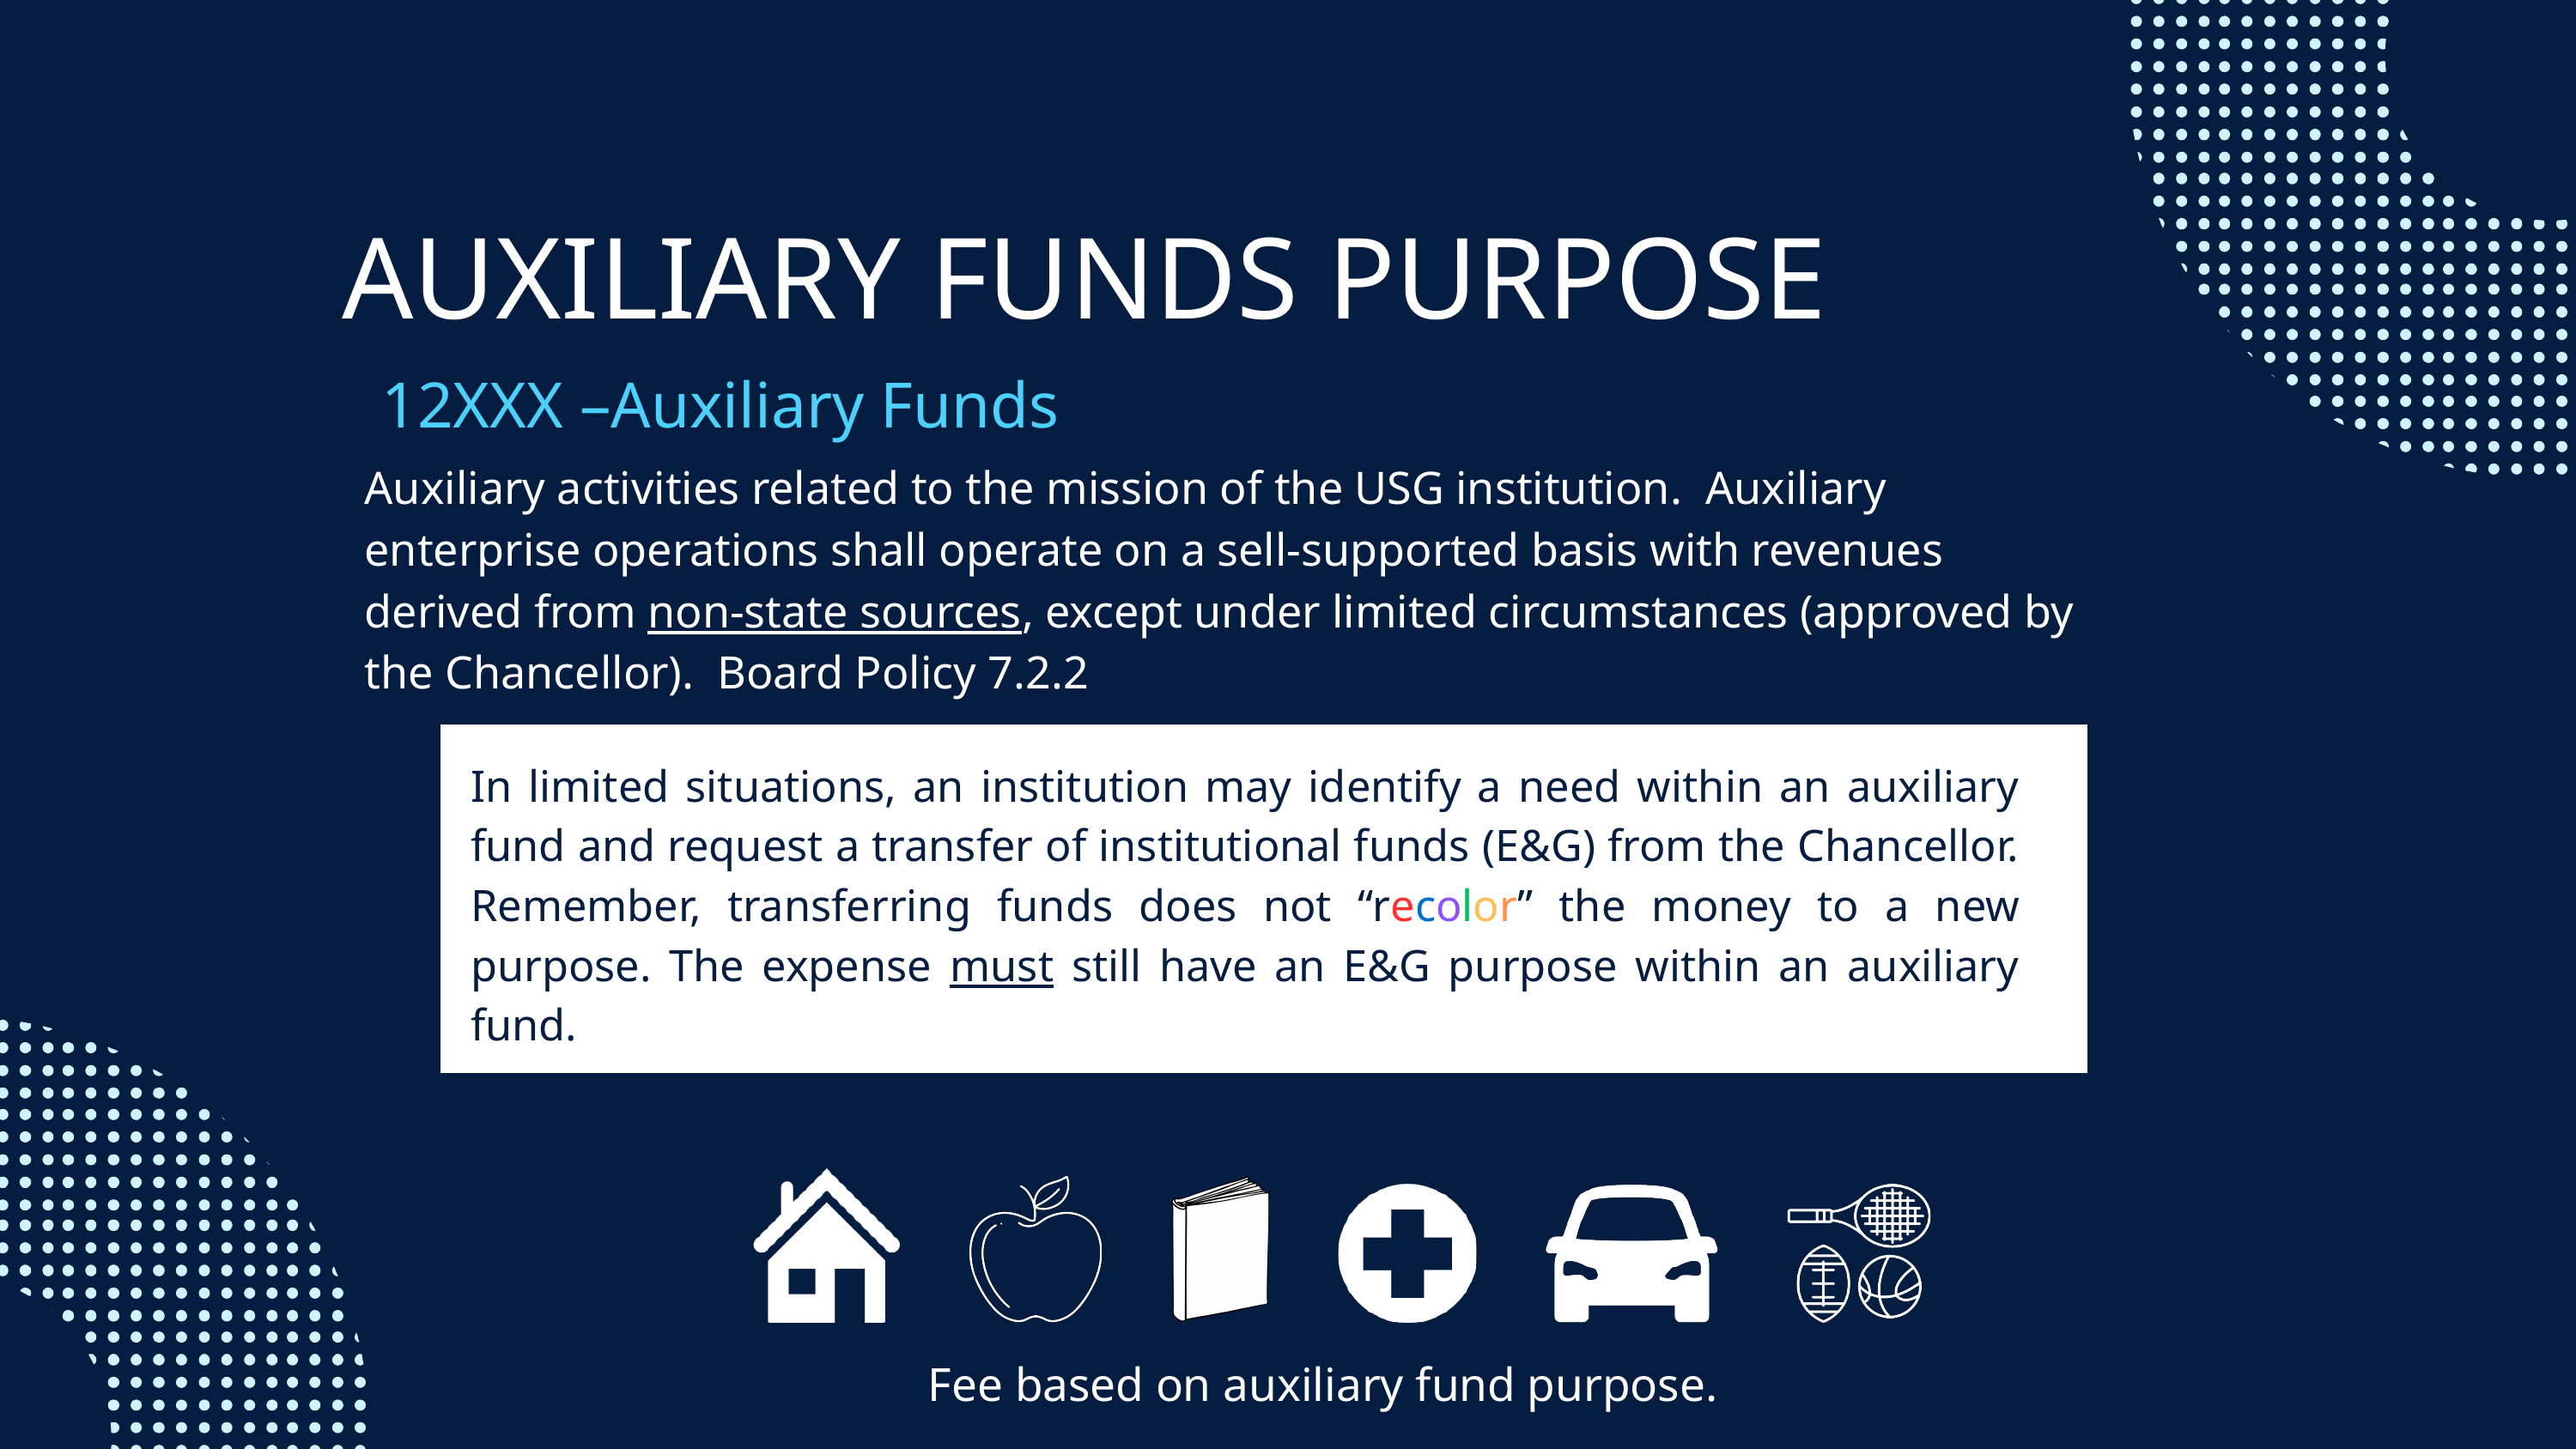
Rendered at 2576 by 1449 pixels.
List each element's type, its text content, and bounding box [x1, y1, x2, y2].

text_box [1170, 1175, 1270, 1323]
text_box [1338, 1184, 1477, 1323]
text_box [440, 724, 2087, 1073]
text_box [0, 1019, 366, 1449]
text_box [752, 1168, 901, 1323]
text_box 12XXX –Auxiliary Funds [356, 354, 1084, 441]
text_box [2130, 0, 2576, 475]
text_box [1787, 1184, 1931, 1323]
text_box [969, 1175, 1103, 1323]
text_box AUXILIARY FUNDS PURPOSE [342, 206, 2131, 342]
text_box [1545, 1184, 1719, 1323]
text_box Fee based on auxiliary fund purpose. [927, 1348, 1749, 1411]
text_box Auxiliary activities related to the mission of the USG institution. Auxiliary enterprise operations shall operate on a sell-supported basis with revenues derived from non-state sources, except under limited circumstances (approved by the Chancellor). Board Policy 7.2.2 [364, 451, 2109, 699]
